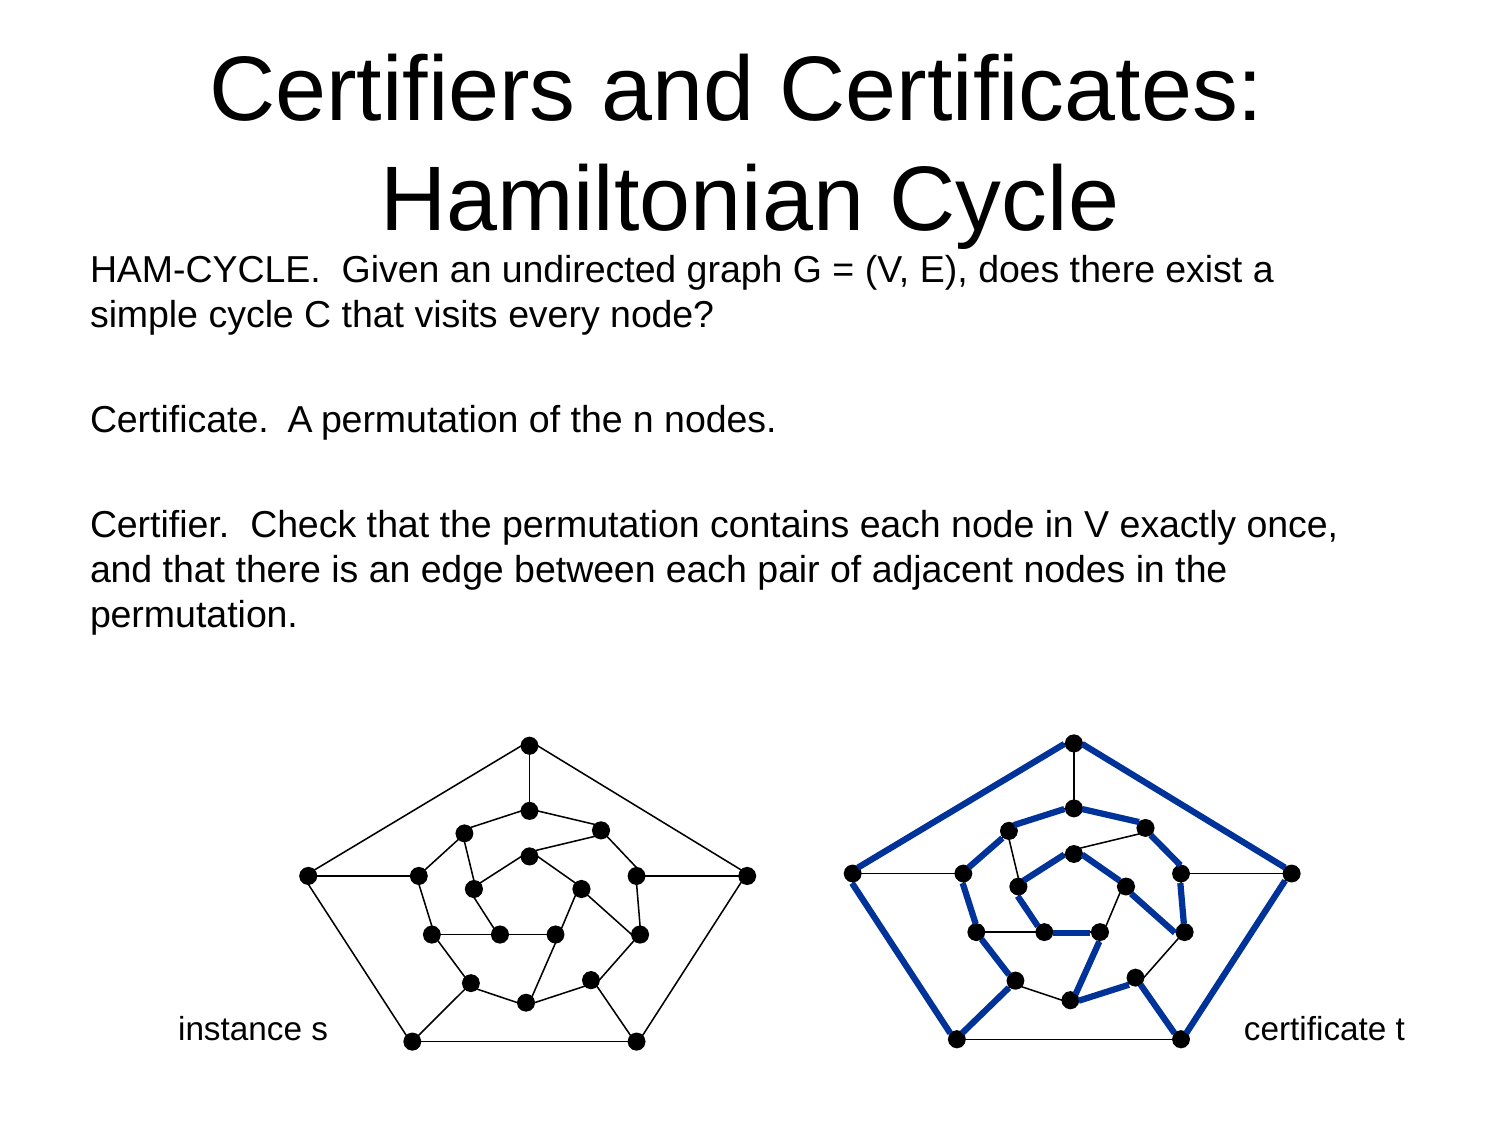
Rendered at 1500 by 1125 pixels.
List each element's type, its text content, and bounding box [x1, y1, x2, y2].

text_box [598, 941, 635, 981]
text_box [479, 877, 522, 884]
text_box [547, 926, 563, 943]
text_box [537, 878, 576, 884]
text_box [531, 942, 556, 998]
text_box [417, 988, 466, 1036]
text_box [308, 884, 407, 1036]
text_box [521, 737, 538, 754]
text_box [423, 927, 440, 943]
title Certifiers and Certificates: Hamiltonian Cycle [75, 45, 1425, 233]
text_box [537, 745, 742, 871]
text_box [574, 880, 590, 898]
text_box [535, 836, 596, 851]
text_box [965, 1041, 1173, 1045]
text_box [557, 985, 586, 1004]
text_box certificate t [1229, 999, 1421, 1055]
text_box [470, 899, 474, 934]
text_box [644, 877, 739, 881]
list HAM-CYCLE. Given an undirected graph G = (V, E), does there exist a simple cycle C that visits every node? Certificate. A permutation of the n nodes. Certifier. Check that the permutation contains each node in V exactly once, and that there is an edge between each pair of adjacent nodes in the permutation. [75, 237, 1363, 1113]
text_box [629, 879, 640, 884]
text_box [424, 839, 459, 871]
text_box [629, 1037, 645, 1050]
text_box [587, 894, 632, 935]
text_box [851, 743, 1286, 1034]
text_box [439, 935, 492, 976]
text_box [949, 1043, 963, 1048]
text_box [1291, 865, 1300, 882]
text_box [1175, 1043, 1188, 1048]
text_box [476, 988, 518, 1004]
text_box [606, 836, 637, 868]
text_box [520, 994, 532, 1011]
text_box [437, 940, 466, 978]
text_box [418, 884, 433, 927]
text_box [412, 879, 426, 884]
text_box [404, 1038, 419, 1050]
text_box [582, 971, 593, 989]
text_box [464, 841, 475, 881]
text_box [530, 752, 536, 804]
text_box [469, 810, 522, 828]
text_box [473, 897, 495, 929]
text_box [421, 1042, 628, 1046]
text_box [636, 884, 641, 927]
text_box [561, 894, 576, 929]
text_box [596, 985, 631, 1036]
text_box [526, 848, 531, 865]
text_box [465, 888, 482, 897]
text_box [299, 867, 314, 884]
text_box [526, 806, 532, 820]
text_box [464, 991, 469, 1041]
text_box [493, 926, 509, 943]
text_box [314, 745, 522, 871]
text_box [314, 877, 411, 884]
text_box [1066, 735, 1082, 742]
text_box [463, 974, 480, 992]
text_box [642, 881, 742, 1036]
text_box [513, 937, 547, 942]
text_box [632, 981, 640, 1034]
text_box instance s [163, 999, 344, 1055]
text_box [741, 867, 756, 885]
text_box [537, 810, 596, 825]
